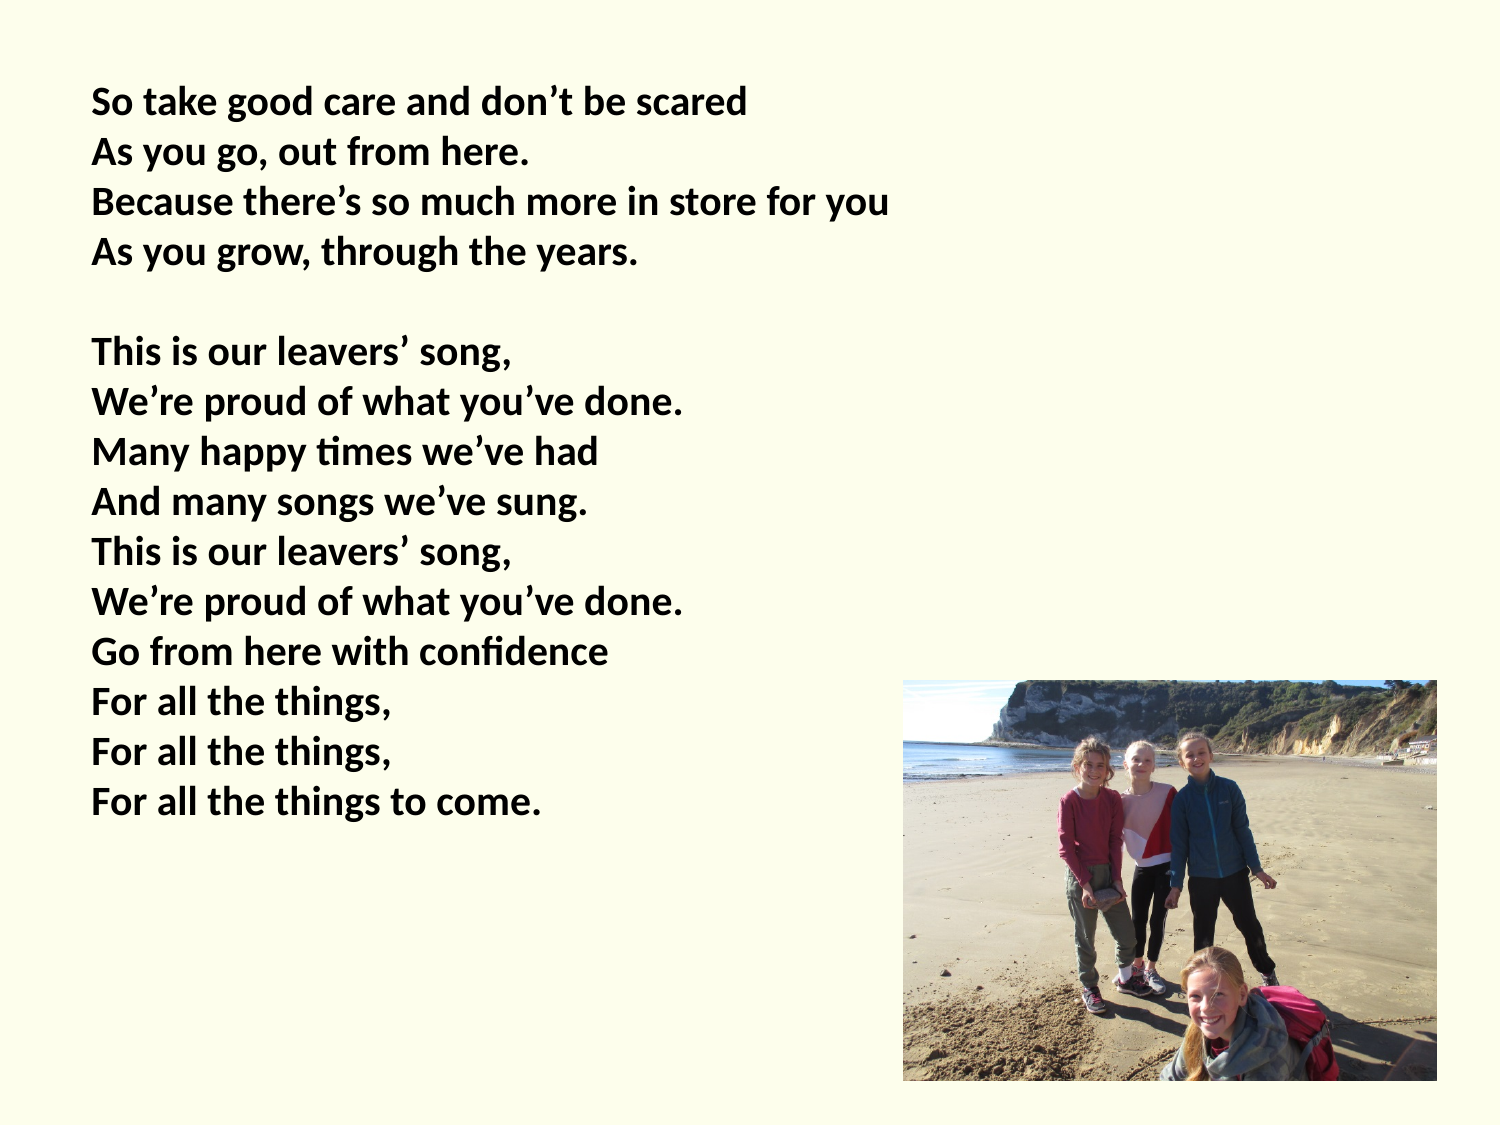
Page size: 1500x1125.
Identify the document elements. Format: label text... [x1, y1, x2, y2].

text_box So take good care and don’t be scared As you go, out from here. Because there’s so much more in store for you As you grow, through the years. This is our leavers’ song, We’re proud of what you’ve done. Many happy times we’ve had And many songs we’ve sung. This is our leavers’ song, We’re proud of what you’ve done. Go from here with confidence For all the things, For all the things, For all the things to come. [76, 66, 1412, 1072]
picture [902, 680, 1437, 1081]
